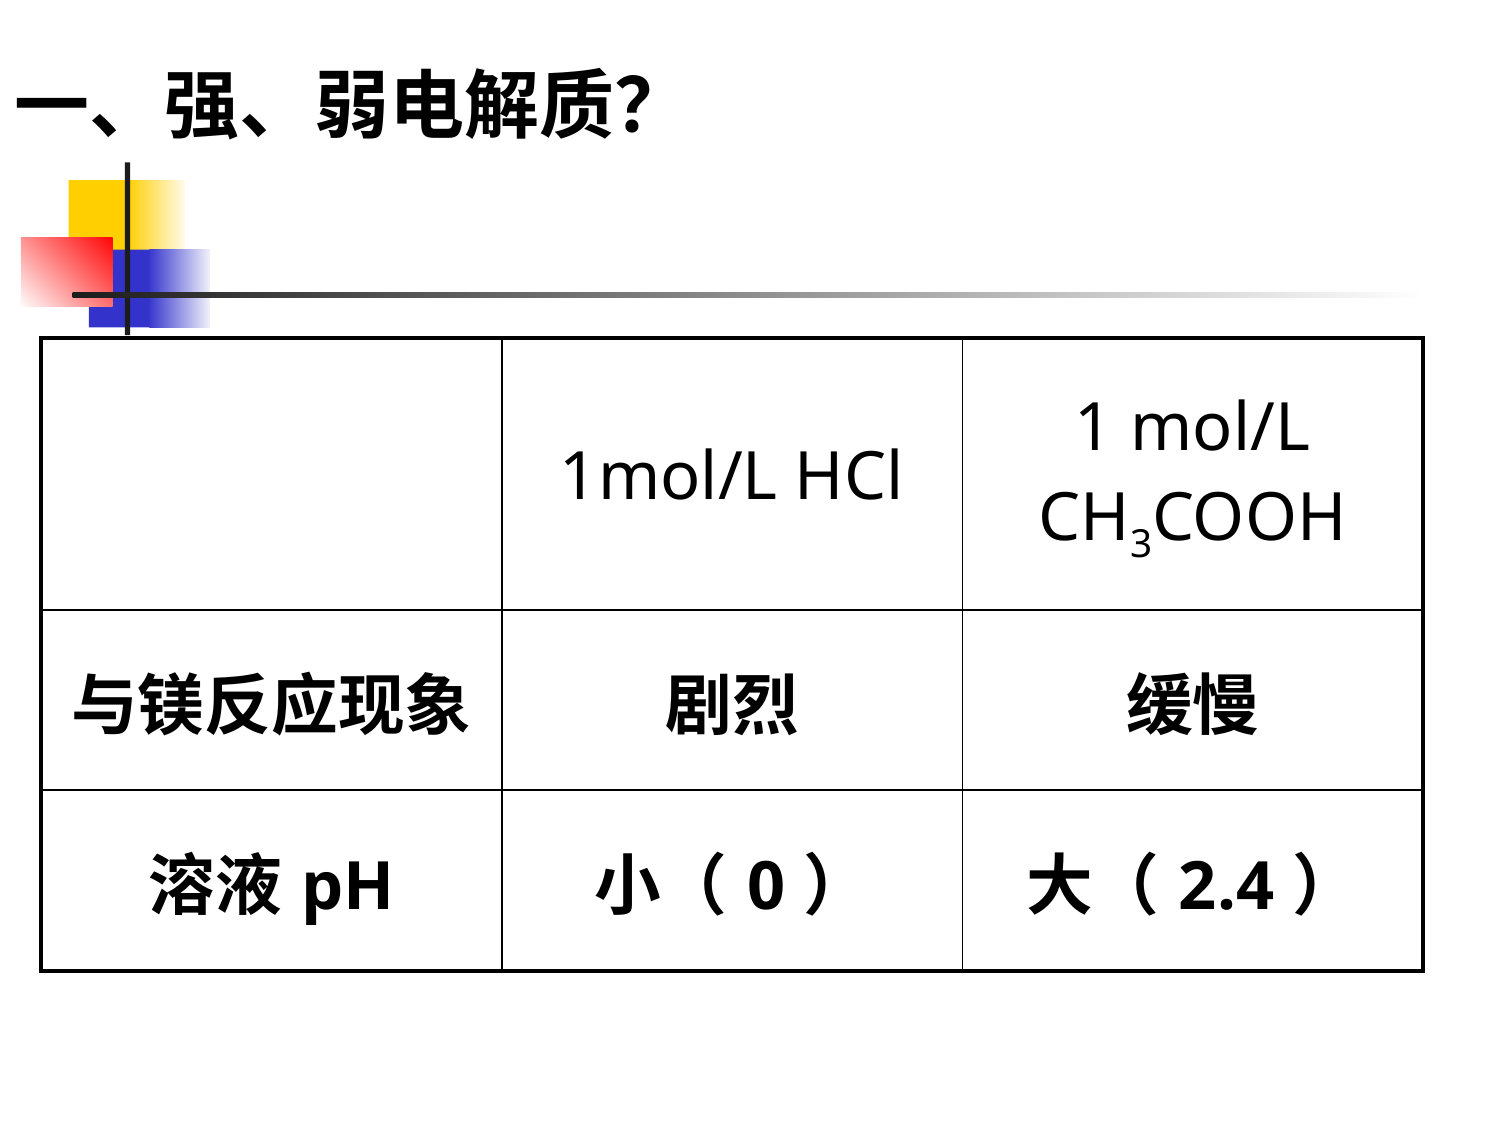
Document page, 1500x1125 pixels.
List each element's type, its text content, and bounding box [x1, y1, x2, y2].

text_box 一、强、弱电解质？ [0, 49, 1500, 199]
table_cell 大（2.4） [963, 791, 1421, 969]
table_cell 溶液pH [43, 791, 501, 969]
table_cell 与镁反应现象 [43, 611, 501, 789]
table_cell 缓慢 [963, 611, 1421, 789]
table_cell 小（0） [503, 791, 962, 969]
text_box [0, 199, 1500, 275]
table_header [43, 340, 501, 609]
table_header 1 mol/L CH3COOH [963, 340, 1421, 609]
table_header 1mol/L HCl [503, 340, 962, 609]
table_cell 剧烈 [503, 611, 962, 789]
